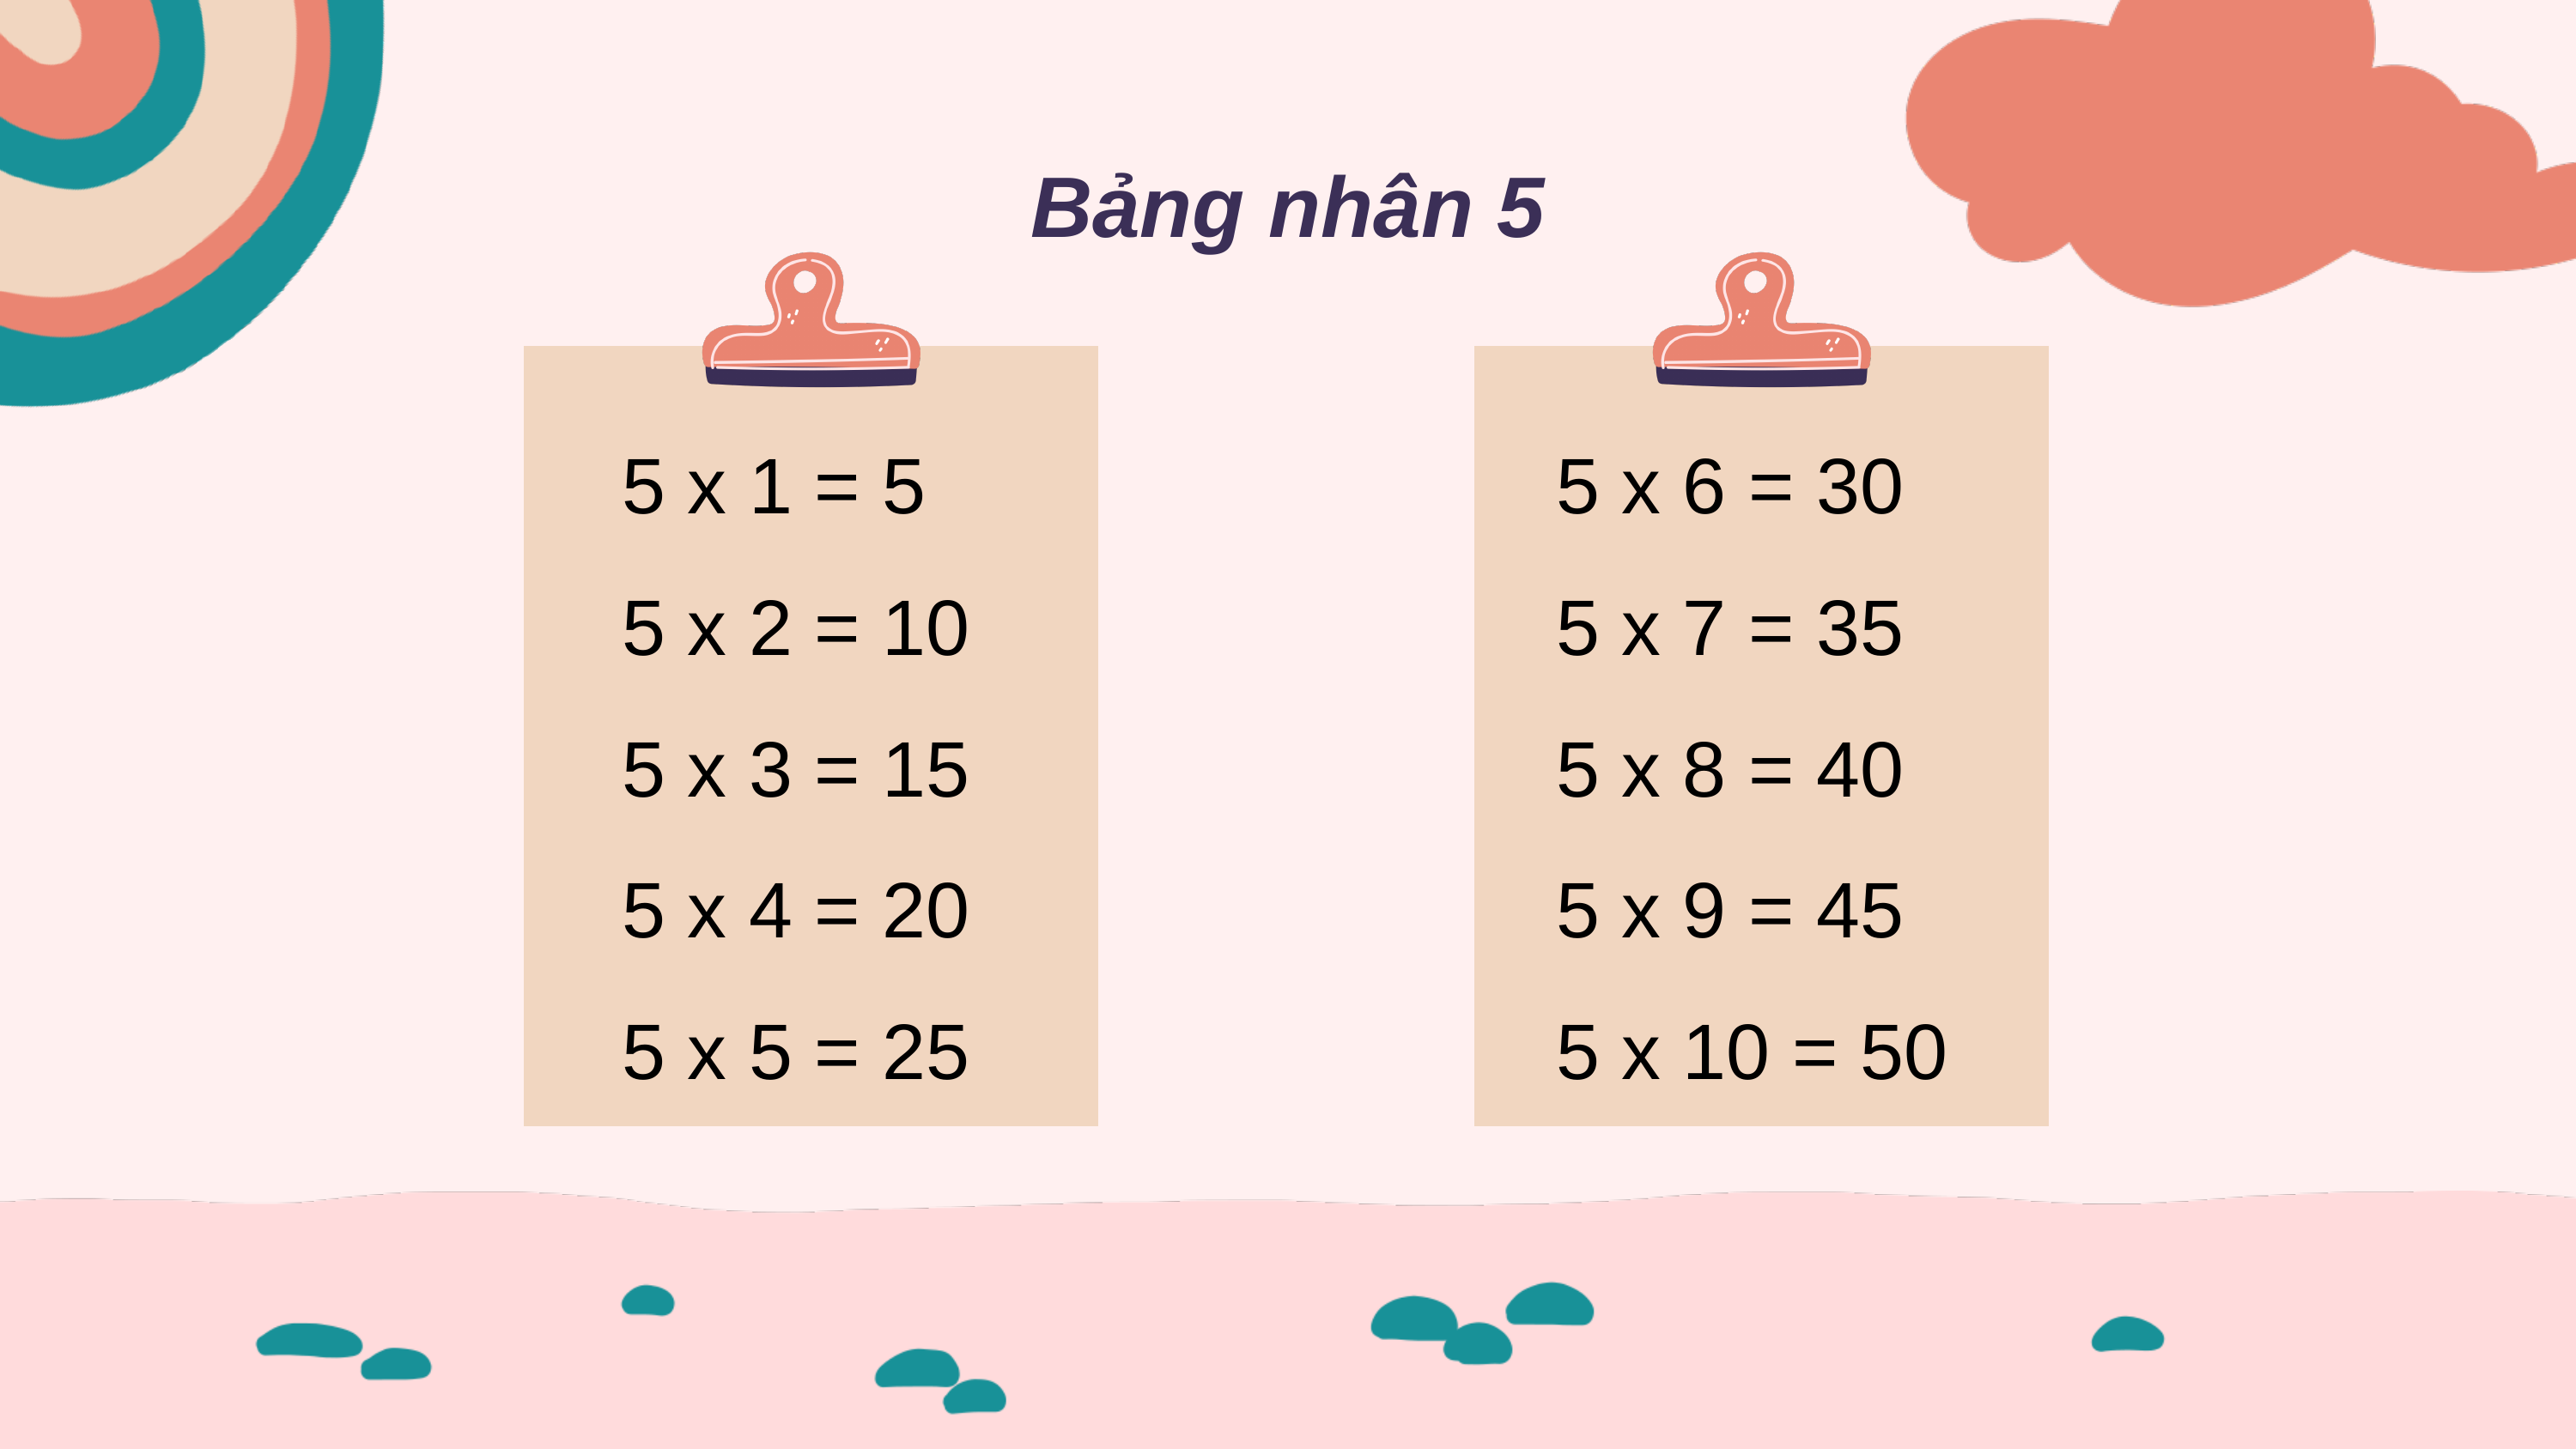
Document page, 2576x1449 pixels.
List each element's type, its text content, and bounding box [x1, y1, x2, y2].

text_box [523, 251, 1099, 1127]
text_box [1473, 251, 2050, 1127]
picture [0, 1190, 2576, 1449]
picture [1904, 0, 2576, 314]
text_box Bảng nhân 5 [671, 129, 1899, 255]
picture [0, 0, 562, 508]
